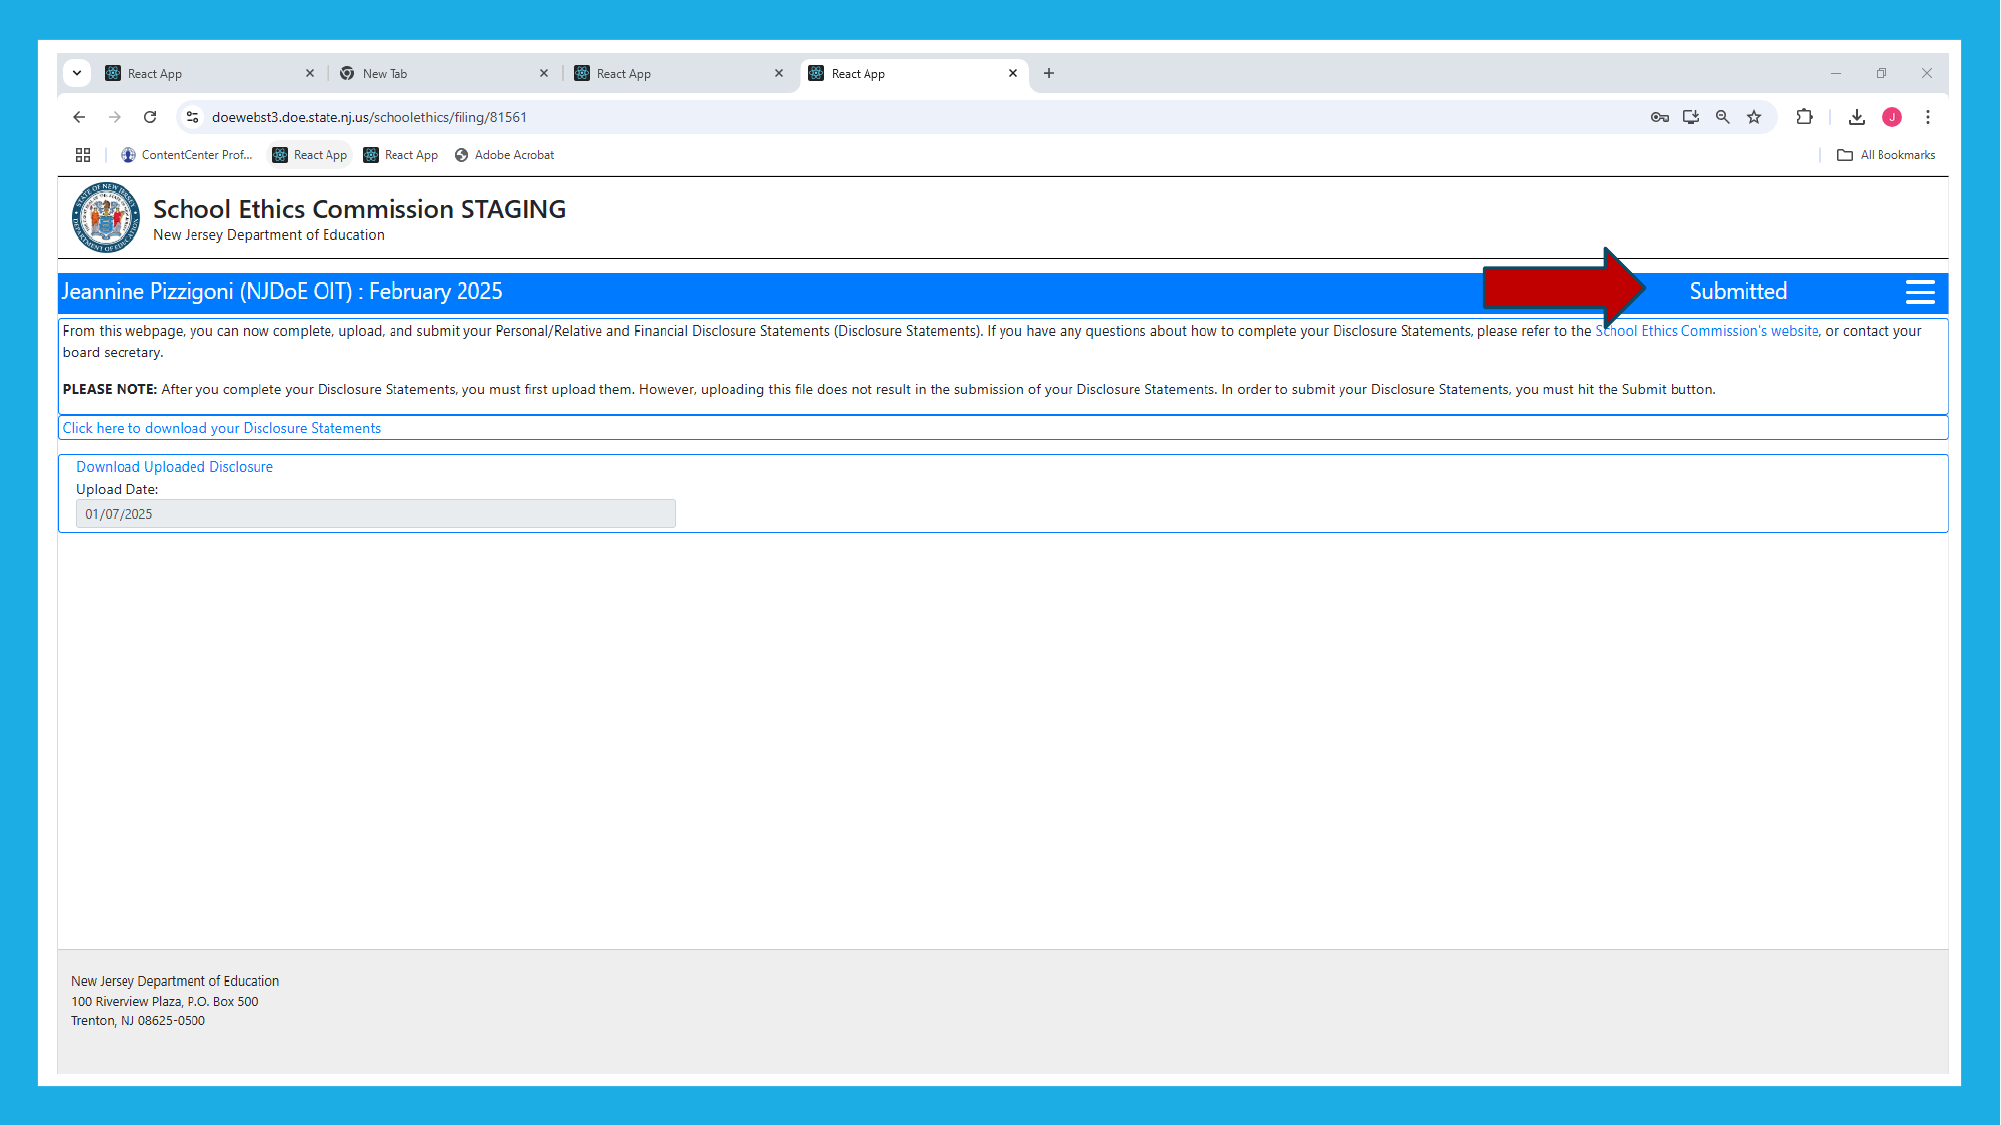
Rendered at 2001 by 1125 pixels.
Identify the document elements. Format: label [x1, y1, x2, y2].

picture [57, 52, 1949, 1075]
